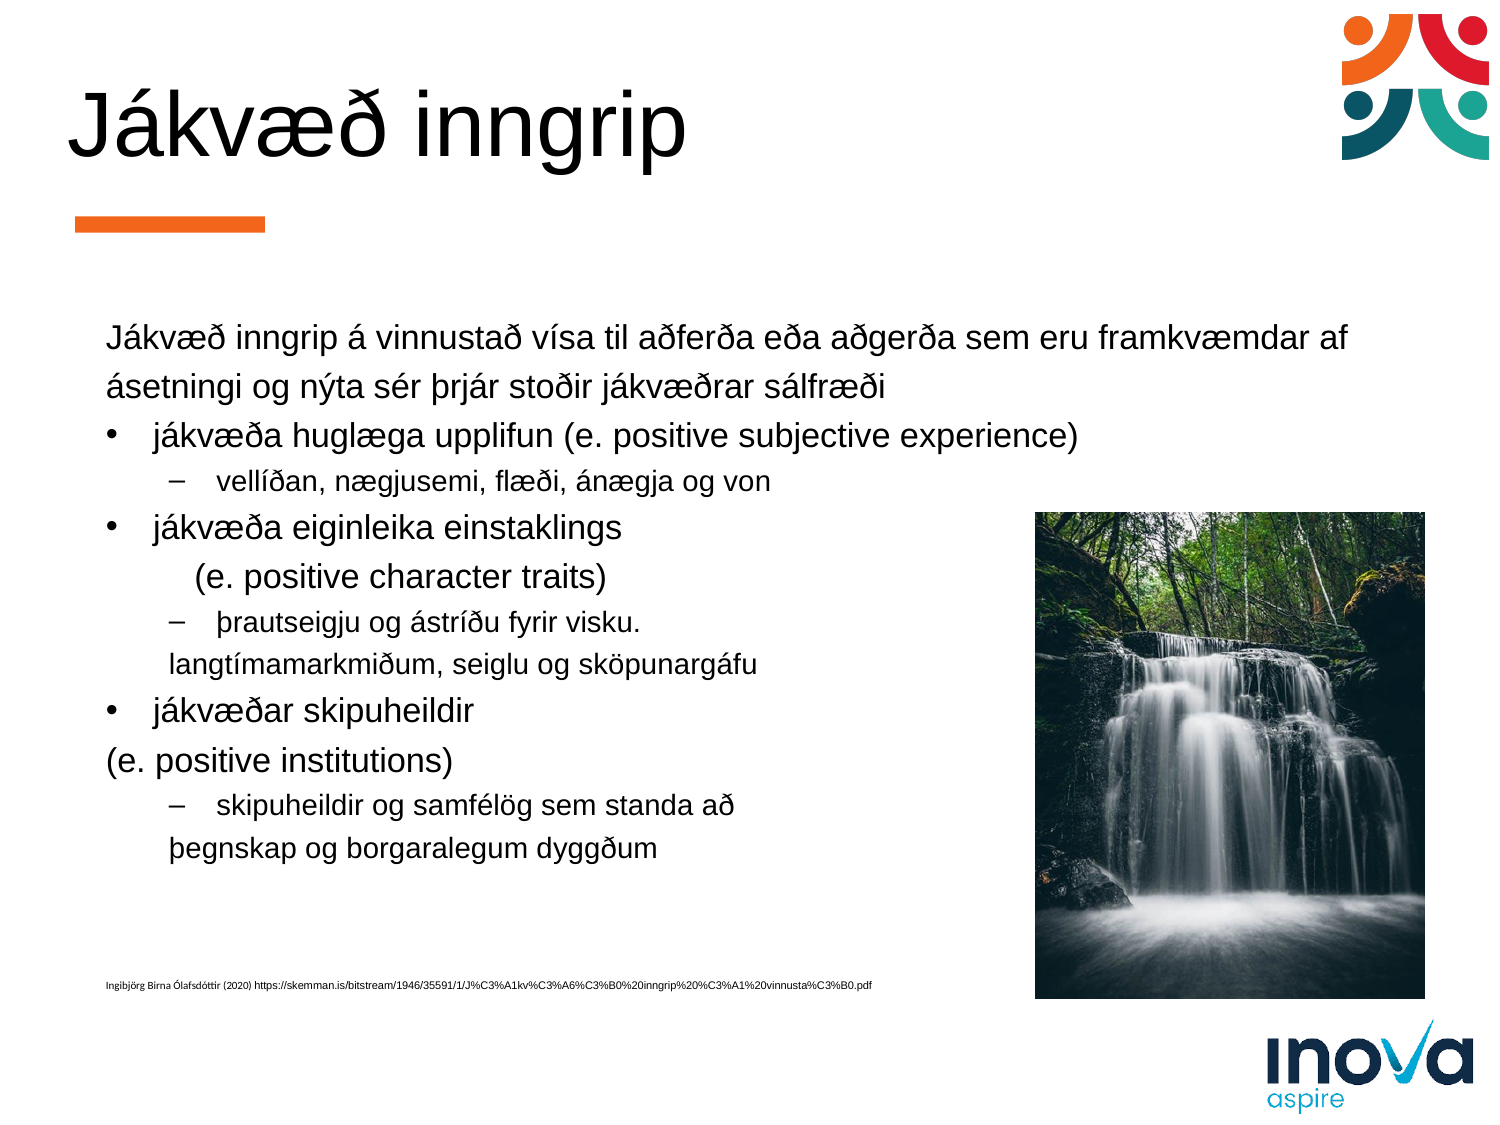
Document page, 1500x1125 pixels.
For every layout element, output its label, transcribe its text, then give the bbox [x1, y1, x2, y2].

title Jákvæð inngrip [52, 26, 1309, 214]
picture [1265, 1018, 1474, 1115]
picture [1035, 512, 1426, 999]
text_box [75, 216, 265, 233]
picture [1341, 14, 1489, 160]
picture [1302, 1096, 1310, 1105]
list Jákvæð inngrip á vinnustað vísa til aðferða eða aðgerða sem eru framkvæmdar af ásetningi og nýta sér þrjár stoðir jákvæðrar sálfræði jákvæða huglæga upplifun (e. positive subjective experience) vellíðan, nægjusemi, flæði, ánægja og von jákvæða eiginleika einstaklings (e. positive character traits) þrautseigju og ástríðu fyrir visku. langtímamarkmiðum, seiglu og sköpunargáfu jákvæðar skipuheildir (e. positive institutions) skipuheildir og samfélög sem standa að þegnskap og borgaralegum dyggðum Ingibjörg Birna Ólafsdóttir (2020) https://skemman.is/bitstream/1946/35591/1/J%C3%A1kv%C3%A6%C3%B0%20inngrip%20%C3%A1%20vinnusta%C3%B0.pdf [75, 299, 1425, 1005]
